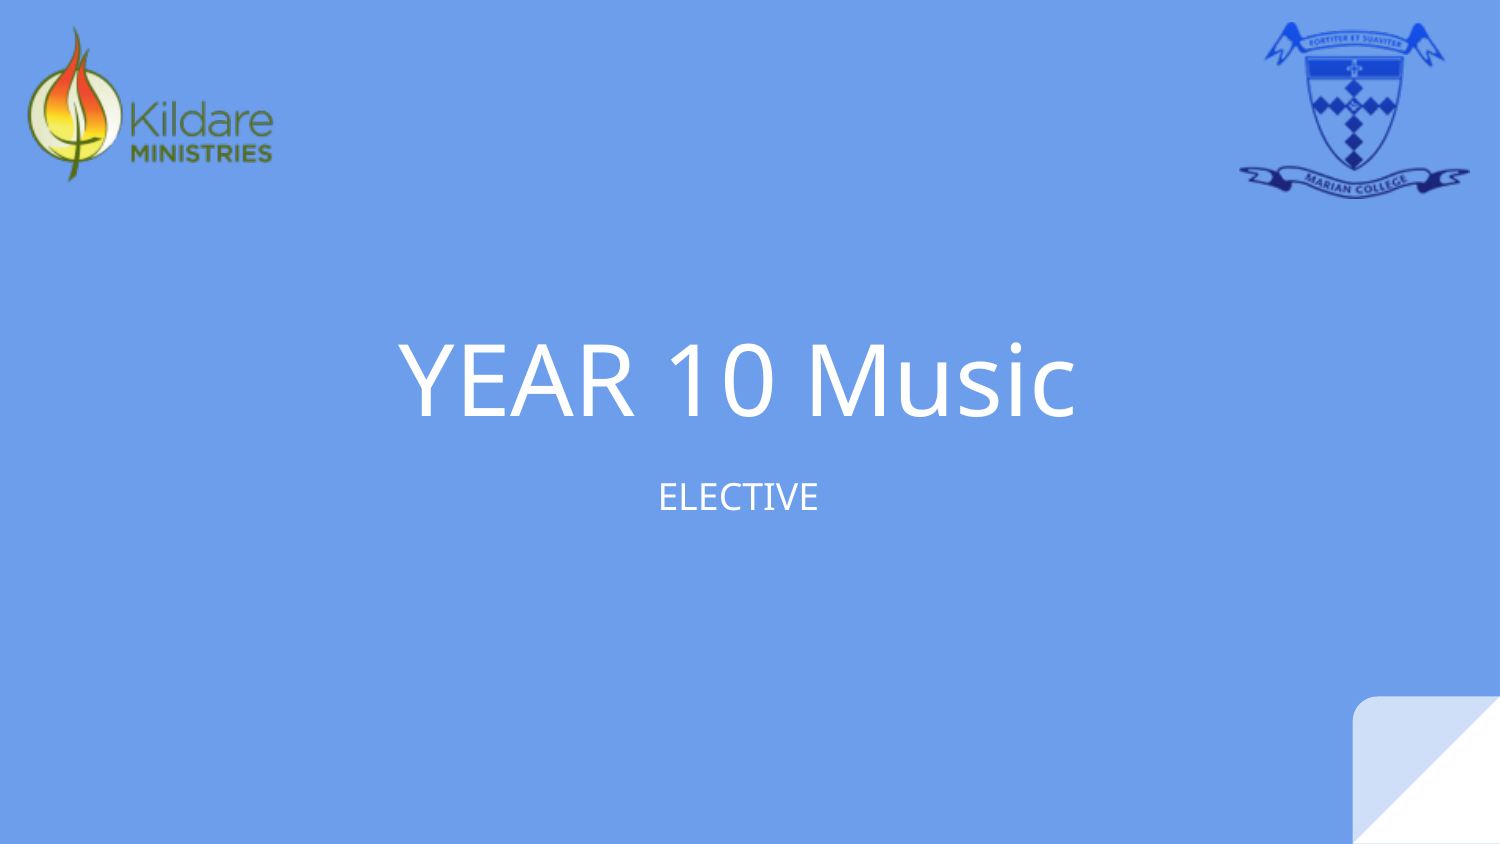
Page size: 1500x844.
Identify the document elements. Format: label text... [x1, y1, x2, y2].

subtitle ELECTIVE [64, 457, 1413, 529]
picture [22, 21, 281, 188]
picture [1239, 21, 1470, 199]
title YEAR 10 Music [64, 298, 1413, 452]
